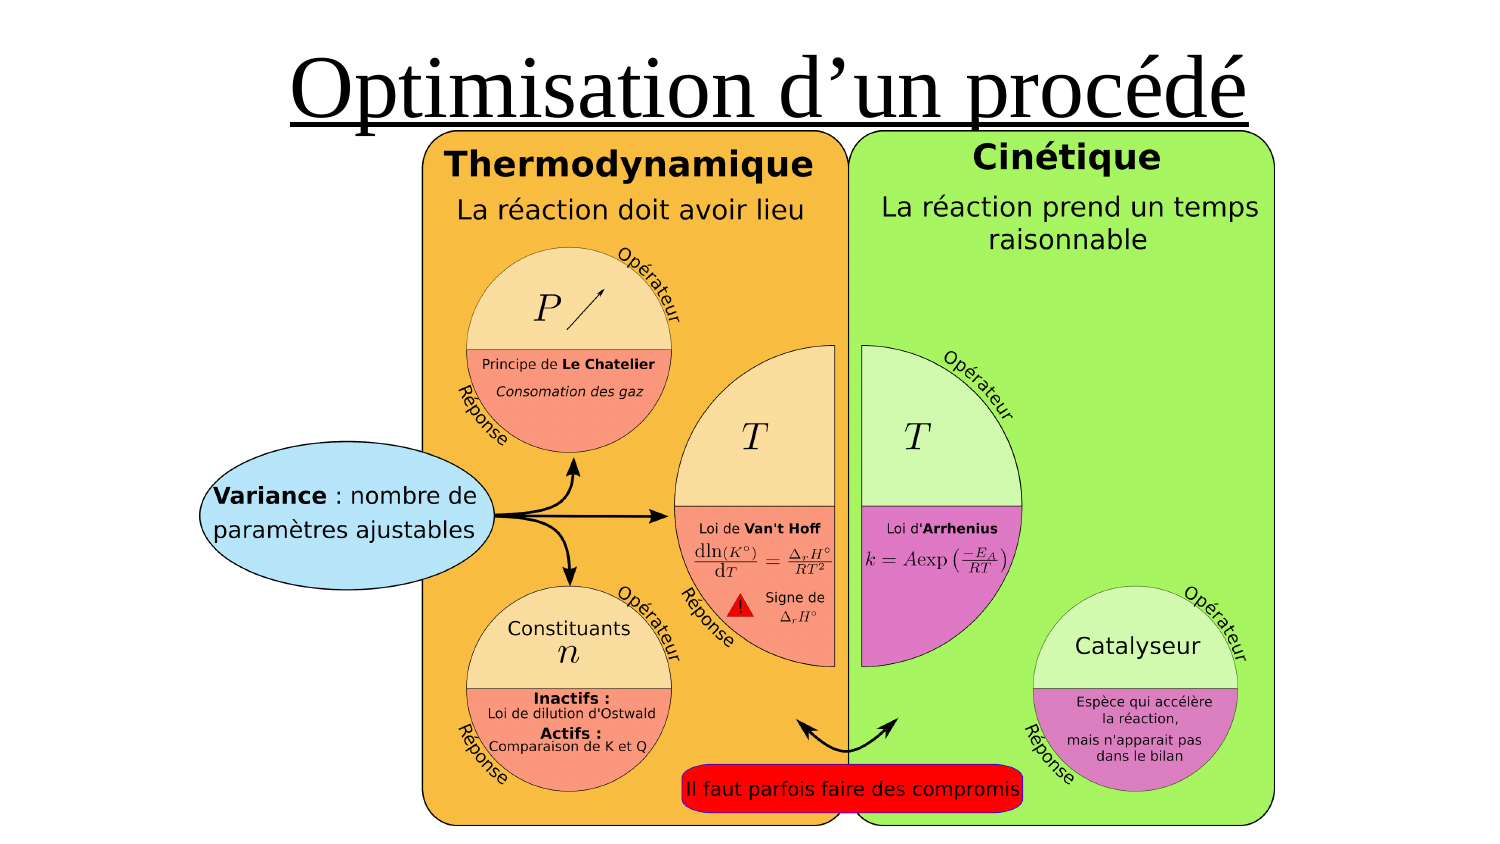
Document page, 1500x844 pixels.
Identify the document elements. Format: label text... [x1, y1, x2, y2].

picture [198, 130, 1276, 826]
text_box Optimisation d’un procédé [178, 12, 1360, 170]
